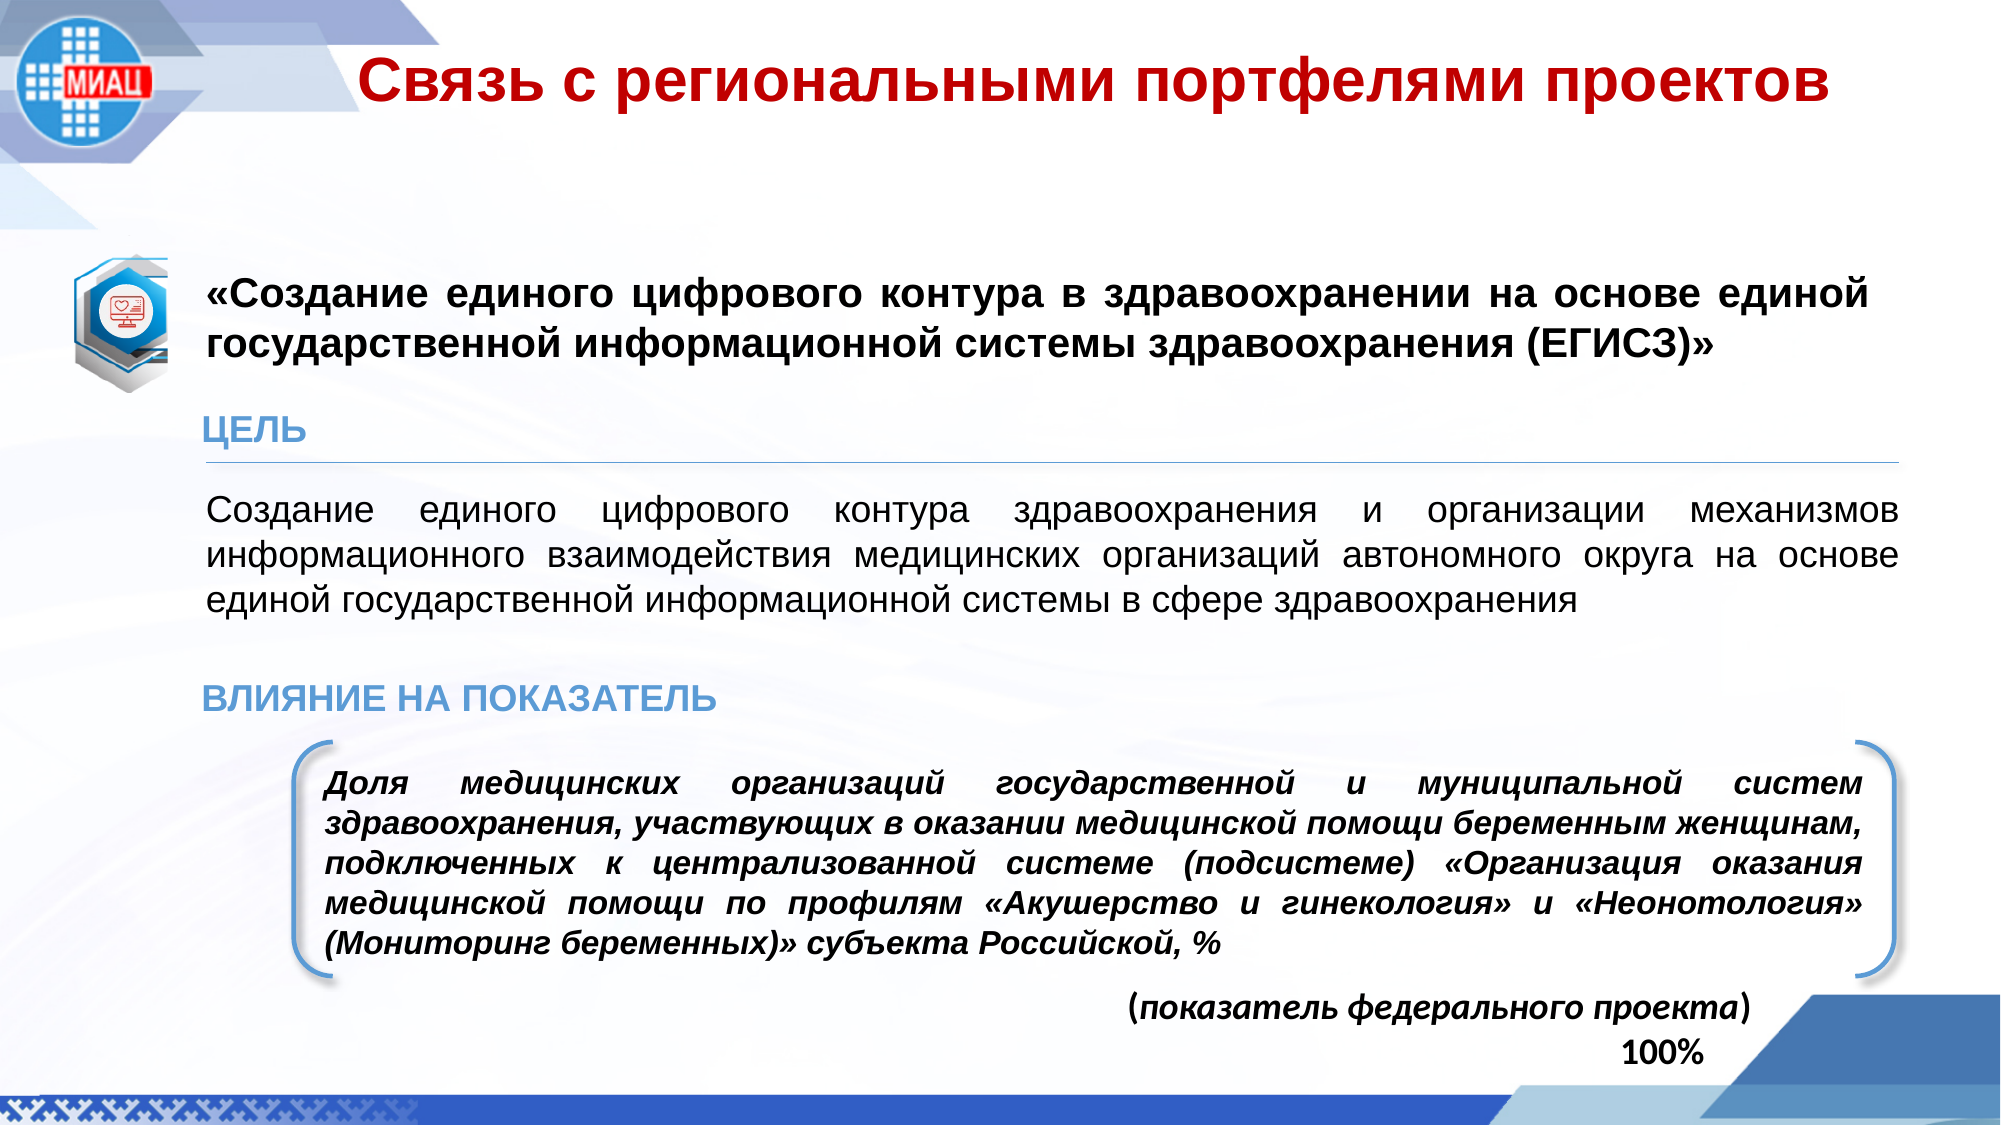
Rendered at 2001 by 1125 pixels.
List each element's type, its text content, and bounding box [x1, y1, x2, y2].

text_box Создание единого цифрового контура здравоохранения и организации механизмов информационного взаимодействия медицинских организаций автономного округа на основе единой государственной информационной системы в сфере здравоохранения [191, 477, 1916, 627]
text_box Связь с региональными портфелями проектов [254, 31, 1936, 121]
picture [0, 0, 2001, 1125]
text_box ВЛИЯНИЕ НА ПОКАЗАТЕЛЬ [126, 666, 794, 772]
text_box [292, 740, 1896, 978]
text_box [0, 235, 168, 393]
text_box (показатель федерального проекта) 100% [1112, 974, 2000, 1079]
text_box «Создание единого цифрового контура в здравоохранении на основе единой государственной информационной системы здравоохранения (ЕГИСЗ)» [191, 258, 1886, 374]
text_box ЦЕЛЬ [118, 397, 391, 502]
